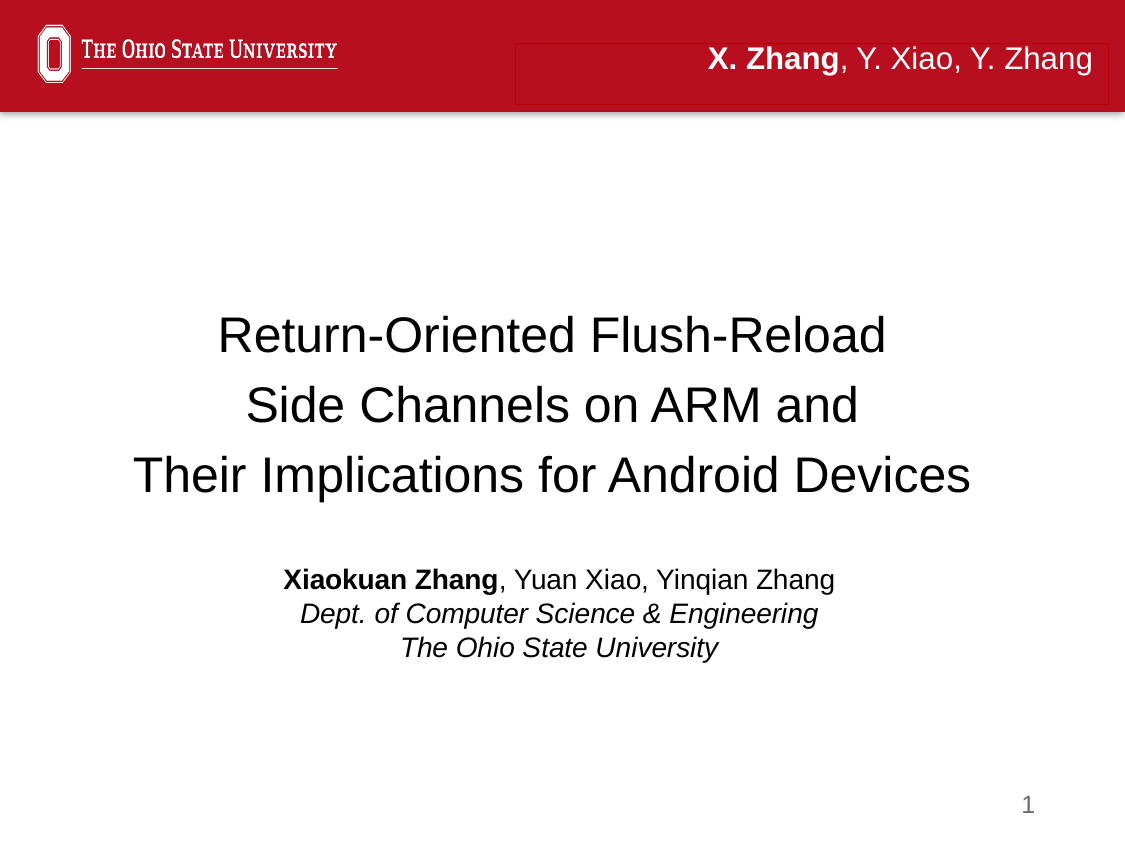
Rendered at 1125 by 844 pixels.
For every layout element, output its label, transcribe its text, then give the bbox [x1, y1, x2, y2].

list Return-Oriented Flush-Reload Side Channels on ARM and Their Implications for Android Devices [0, 294, 1125, 677]
picture [37, 24, 338, 83]
text_box Xiaokuan Zhang, Yuan Xiao, Yinqian Zhang Dept. of Computer Science & Engineering The Ohio State University [209, 554, 909, 704]
list X. Zhang, Y. Xiao, Y. Zhang [515, 43, 1109, 105]
